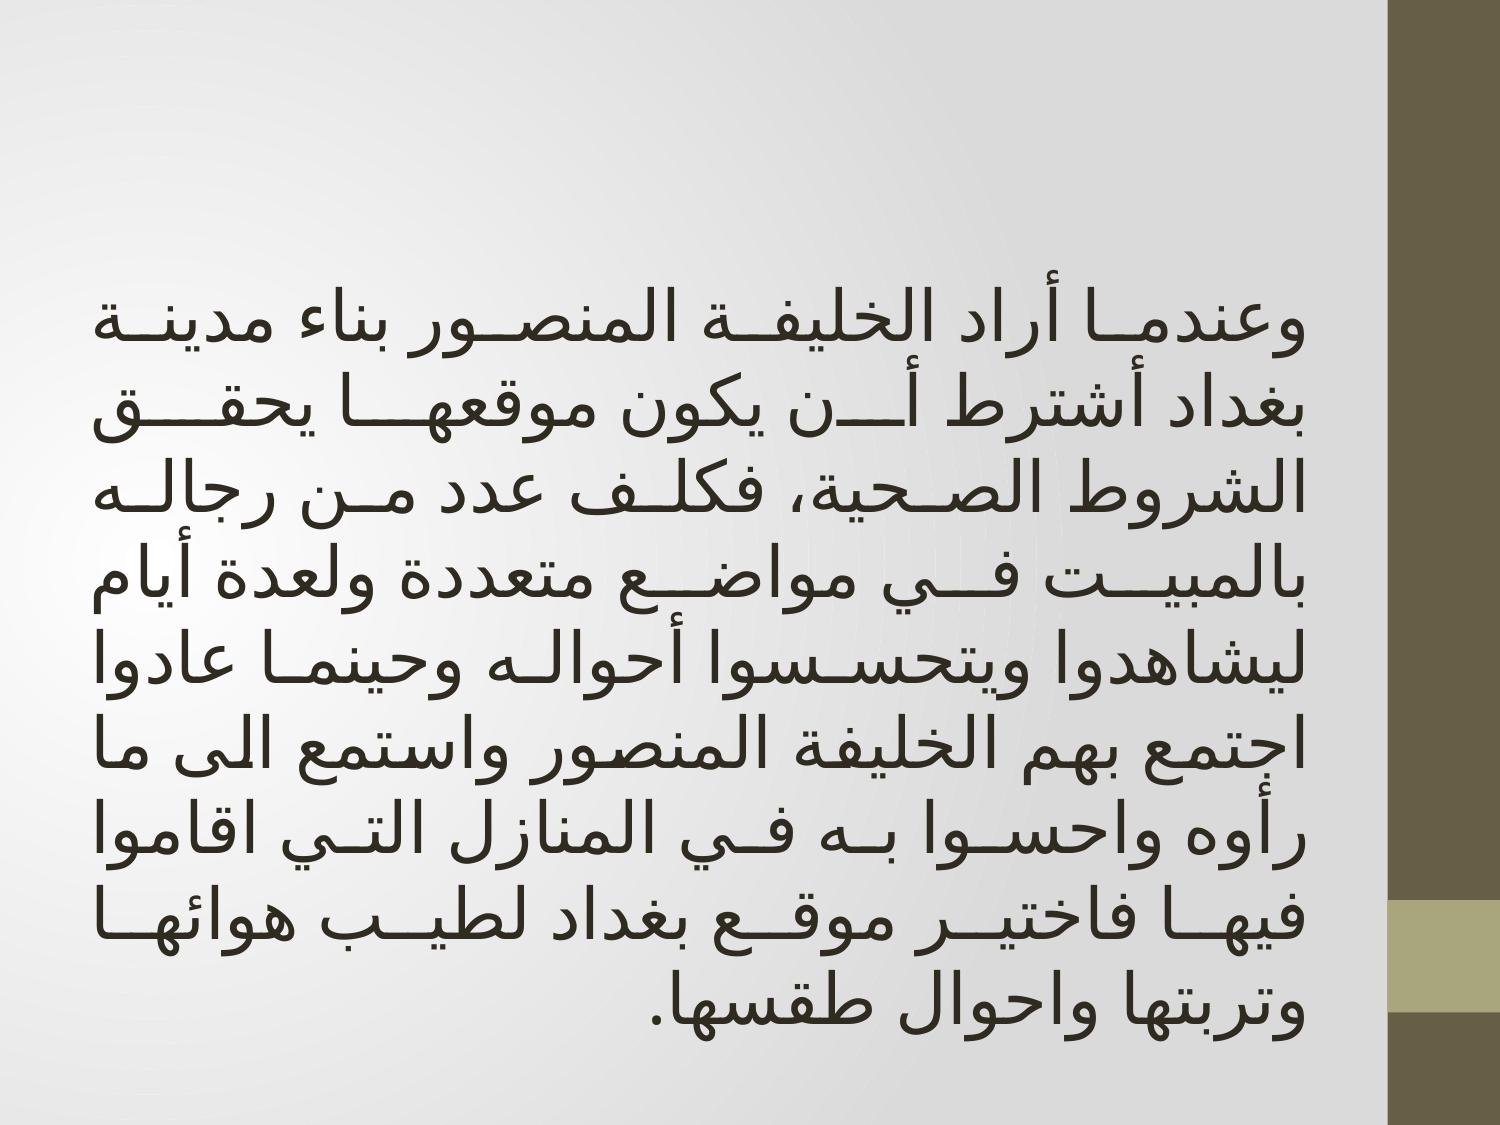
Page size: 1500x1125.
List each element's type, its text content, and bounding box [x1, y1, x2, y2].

list وعندما أراد الخليفة المنصور بناء مدینة بغداد أشترط أن یكون موقعها یحقق الشروط الصحیة، فكلف عدد من رجاله بالمبیت في مواضع متعددة ولعدة أيام ليشاهدوا ويتحسسوا أحواله وحينما عادوا اجتمع بهم الخليفة المنصور واستمع الى ما رأوه واحسوا به في المنازل التي اقاموا فيها فاختیر موقع بغداد لطیب هوائها وتربتها واحوال طقسها. [75, 262, 1325, 1050]
